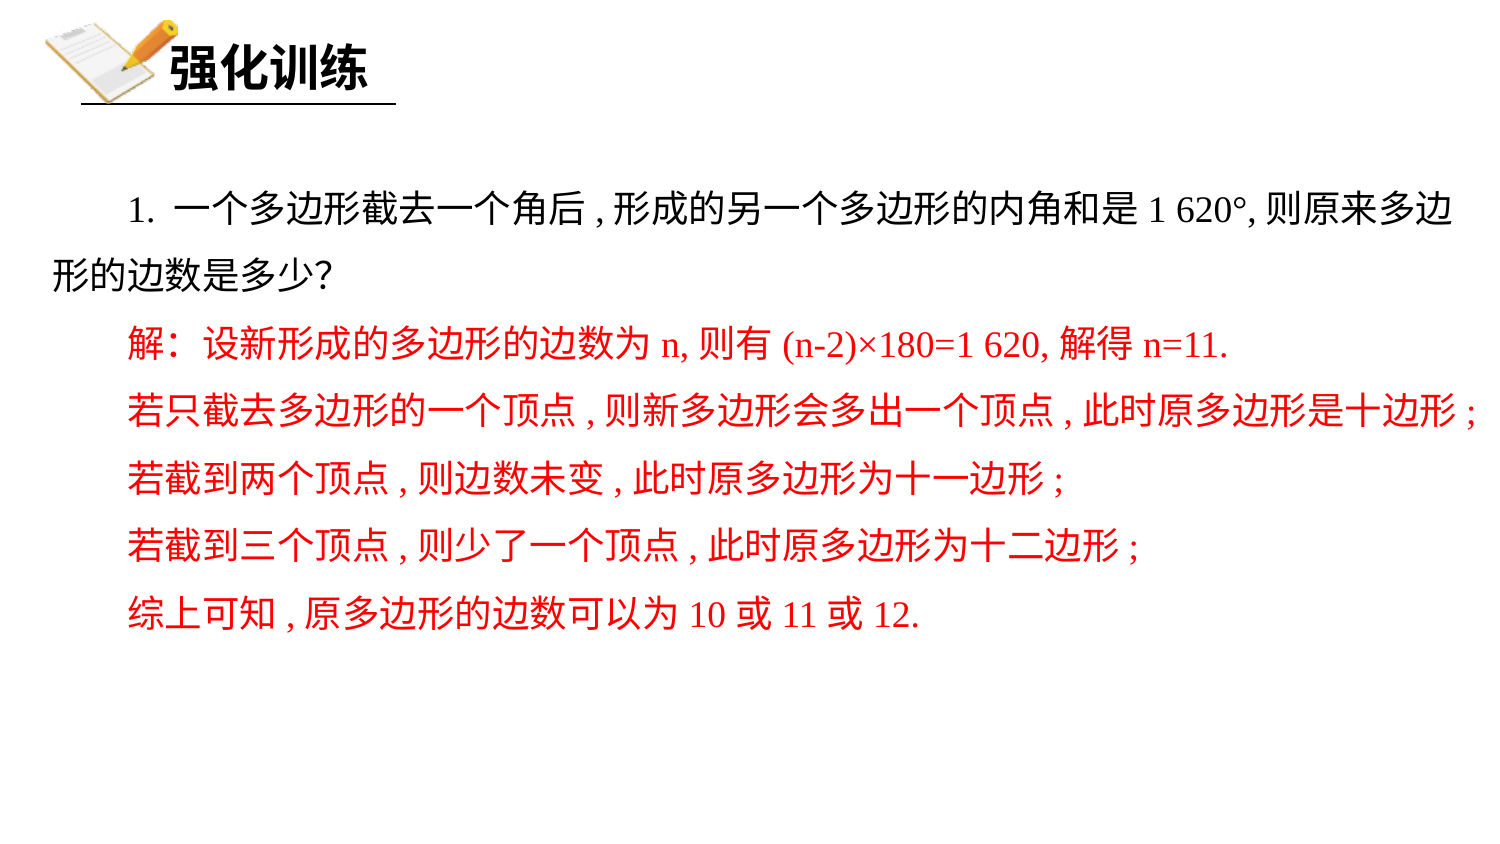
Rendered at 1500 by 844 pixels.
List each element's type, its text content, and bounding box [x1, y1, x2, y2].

text_box 1. 一个多边形截去一个角后,形成的另一个多边形的内角和是1 620°,则原来多边形的边数是多少？ 解：设新形成的多边形的边数为n,则有(n-2)×180=1 620,解得n=11. 若只截去多边形的一个顶点,则新多边形会多出一个顶点,此时原多边形是十边形; 若截到两个顶点,则边数未变,此时原多边形为十一边形; 若截到三个顶点,则少了一个顶点,此时原多边形为十二边形; 综上可知,原多边形的边数可以为10或11或12. [37, 154, 1475, 642]
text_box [44, 19, 396, 105]
